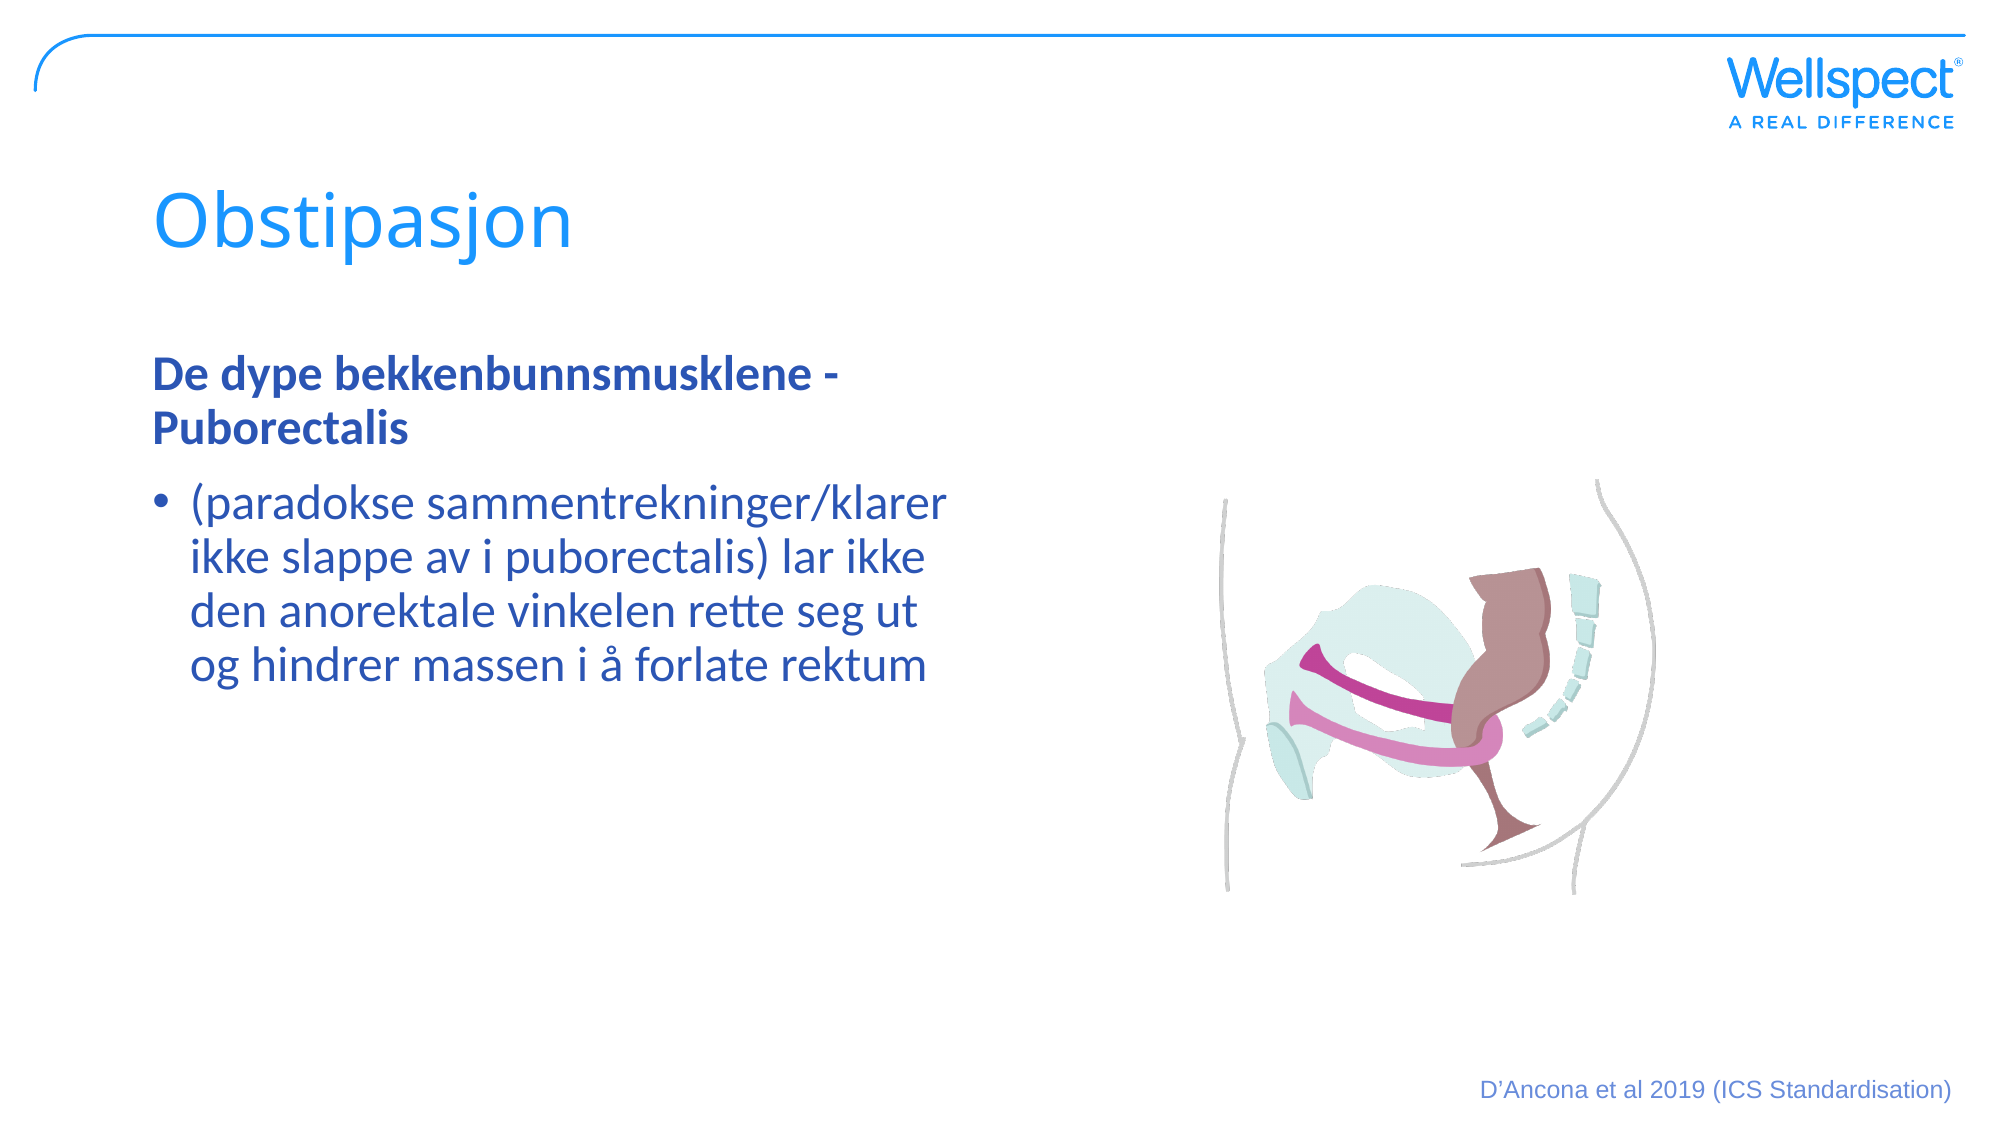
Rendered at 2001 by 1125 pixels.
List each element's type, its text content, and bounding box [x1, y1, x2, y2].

title Obstipasjon [137, 122, 1863, 324]
list De dype bekkenbunnsmusklene - Puborectalis (paradokse sammentrekninger/klarer ikke slappe av i puborectalis) lar ikke den anorektale vinkelen rette seg ut og hindrer massen i å forlate rektum [137, 340, 988, 1034]
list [1219, 479, 1656, 895]
text_box D’Ancona et al 2019 (ICS Standardisation) [999, 1066, 1968, 1112]
